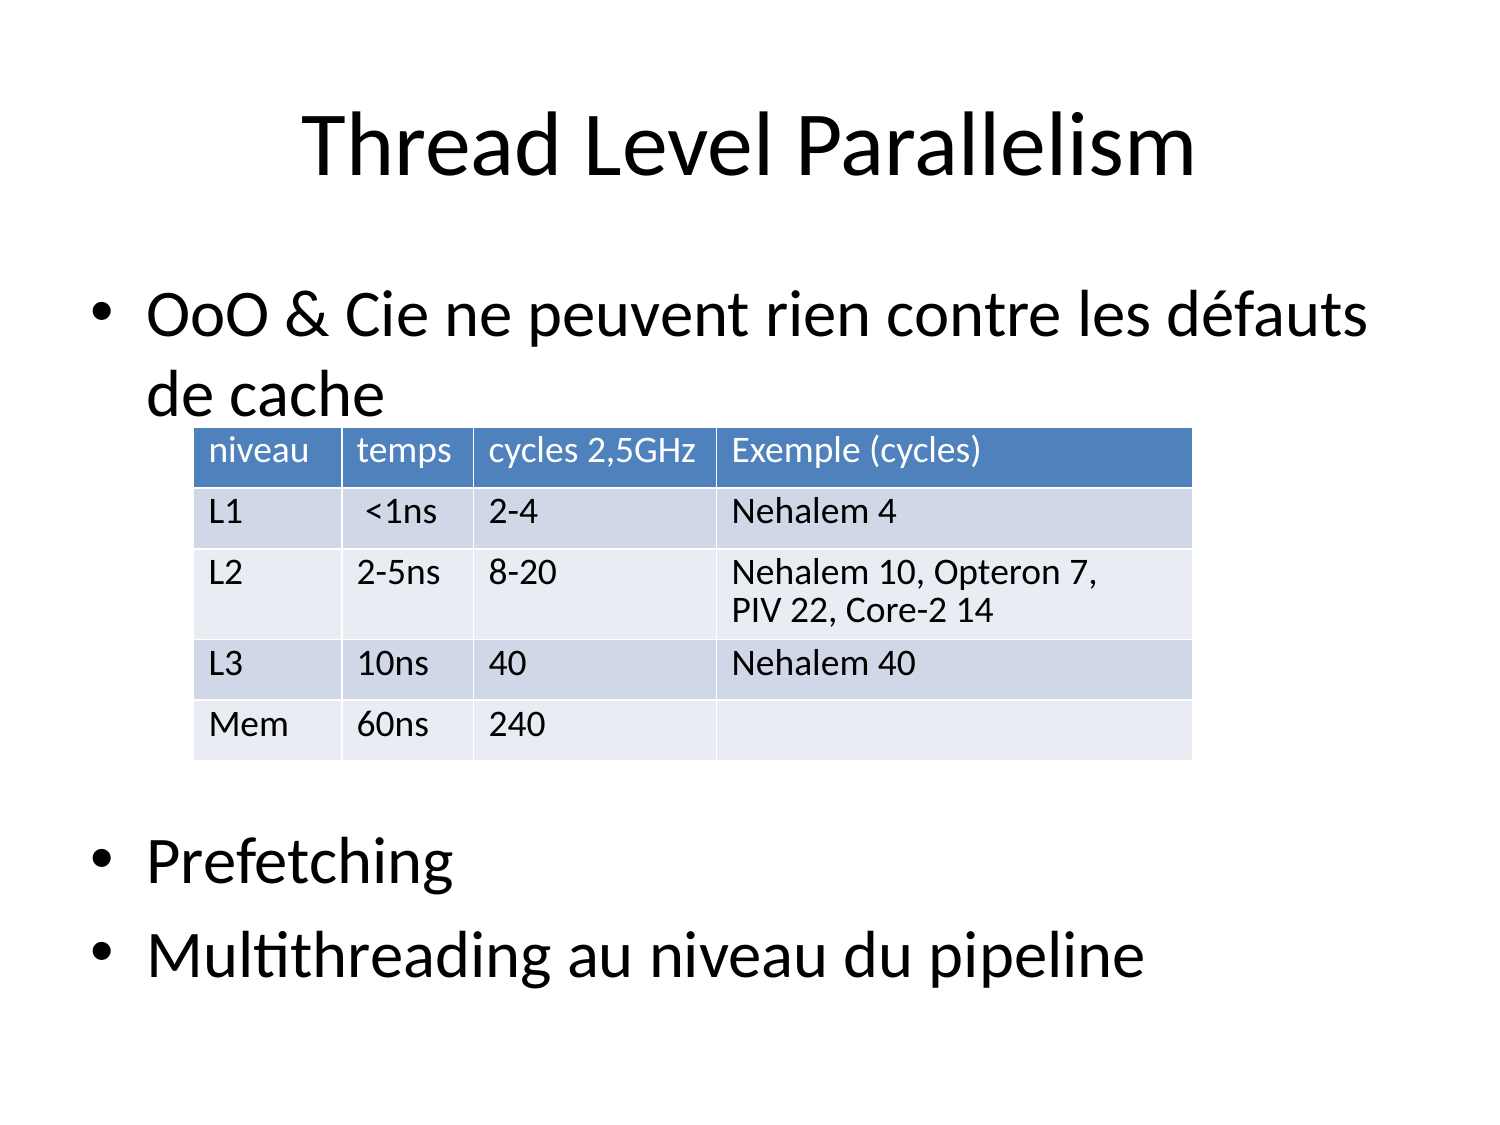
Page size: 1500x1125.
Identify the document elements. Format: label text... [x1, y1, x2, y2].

table_cell 240 [474, 701, 716, 760]
table_cell Nehalem 10, Opteron 7, PIV 22, Core-2 14 [717, 550, 1192, 639]
table_cell 2-4 [474, 489, 716, 548]
table_cell 2-5ns [343, 550, 473, 639]
table_cell 10ns [343, 640, 473, 699]
title Thread Level Parallelism [75, 45, 1425, 233]
table_cell Nehalem 40 [717, 640, 1192, 699]
table_cell Nehalem 4 [717, 489, 1192, 548]
table_cell L2 [194, 550, 341, 639]
table_cell L3 [194, 640, 341, 699]
table_cell [717, 701, 1192, 760]
table_header temps [343, 428, 473, 487]
table_header niveau [194, 428, 341, 487]
table_cell Mem [194, 701, 341, 760]
table_cell L1 [194, 489, 341, 548]
table_header Exemple (cycles) [717, 428, 1192, 487]
table_cell <1ns [343, 489, 473, 548]
table_header cycles 2,5GHz [474, 428, 716, 487]
table_cell 40 [474, 640, 716, 699]
list OoO & Cie ne peuvent rien contre les défauts de cache Prefetching Multithreading au niveau du pipeline [75, 262, 1425, 1005]
table_cell 8-20 [474, 550, 716, 639]
table_cell 60ns [343, 701, 473, 760]
